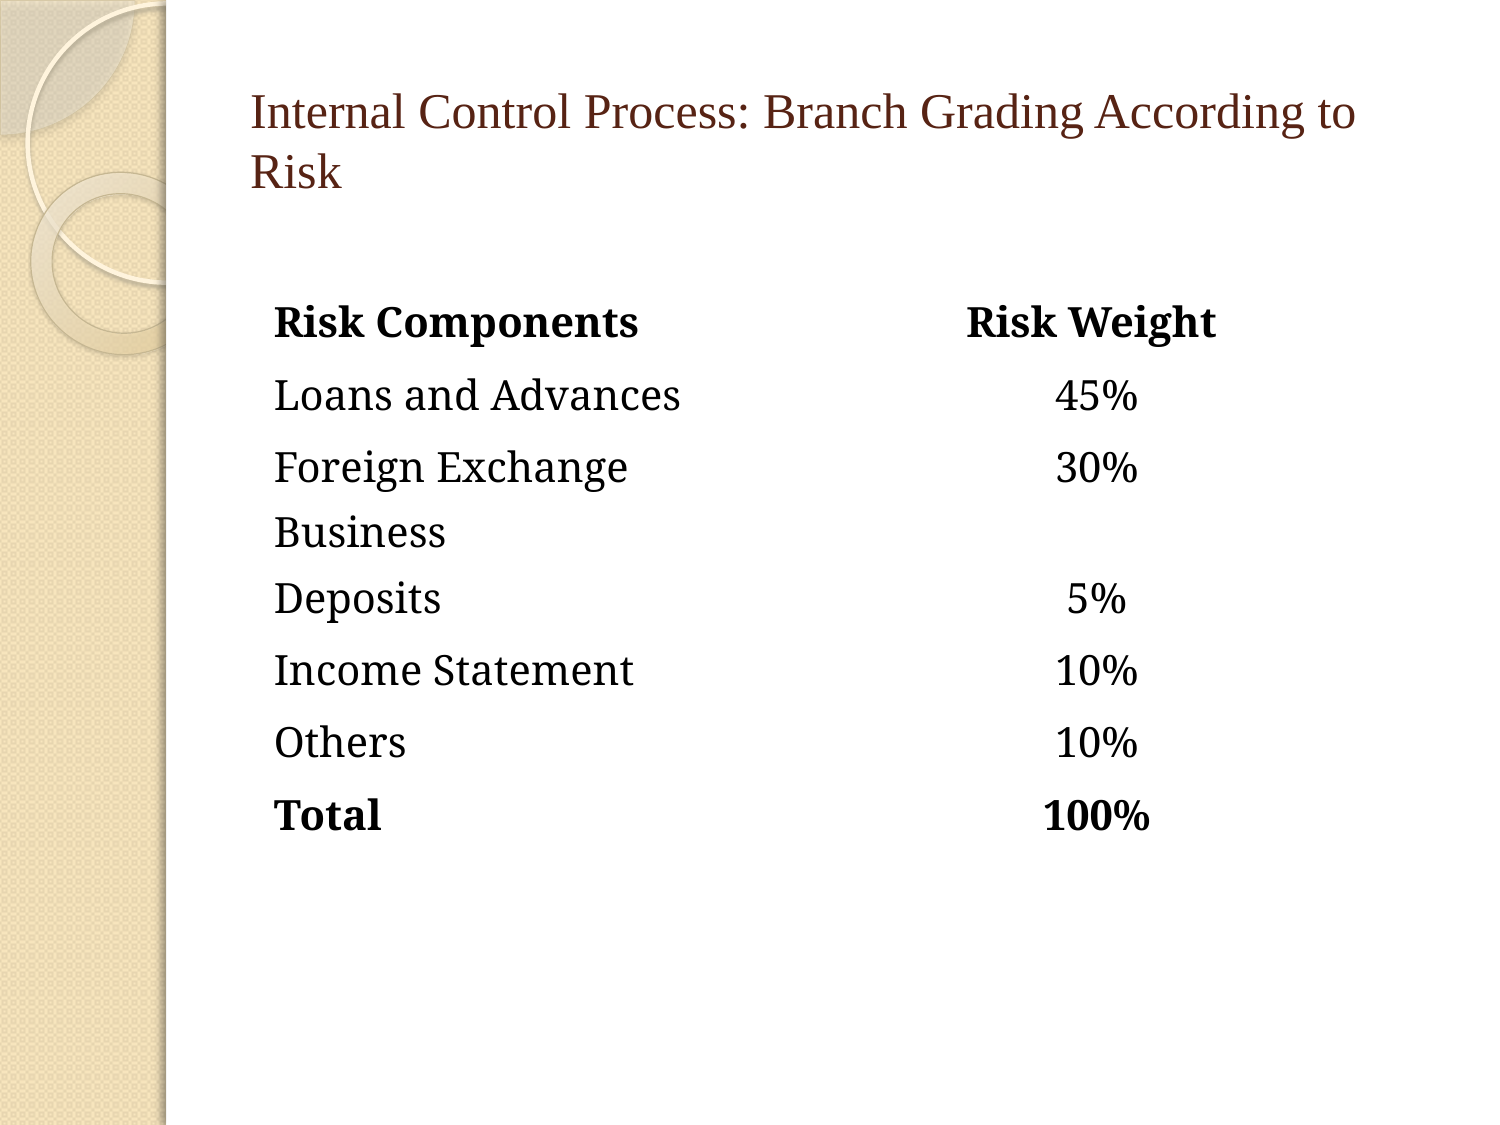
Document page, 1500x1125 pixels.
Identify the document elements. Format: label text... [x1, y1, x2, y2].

table_cell Total [263, 777, 819, 849]
table_cell 100% [819, 777, 1375, 849]
table_cell 10% [819, 705, 1375, 777]
table_cell Loans and Advances [263, 357, 819, 429]
table_cell Foreign Exchange Business [263, 429, 819, 560]
table_cell Income Statement [263, 632, 819, 705]
table_cell 45% [819, 357, 1375, 429]
table_cell 30% [819, 429, 1375, 560]
table_cell 10% [819, 632, 1375, 705]
table_cell 5% [819, 560, 1375, 632]
table_header Risk Components [263, 284, 819, 357]
table_cell Deposits [263, 560, 819, 632]
table_cell Others [263, 705, 819, 777]
table_header Risk Weight [819, 284, 1375, 357]
title Internal Control Process: Branch Grading According to Risk [235, 45, 1466, 233]
